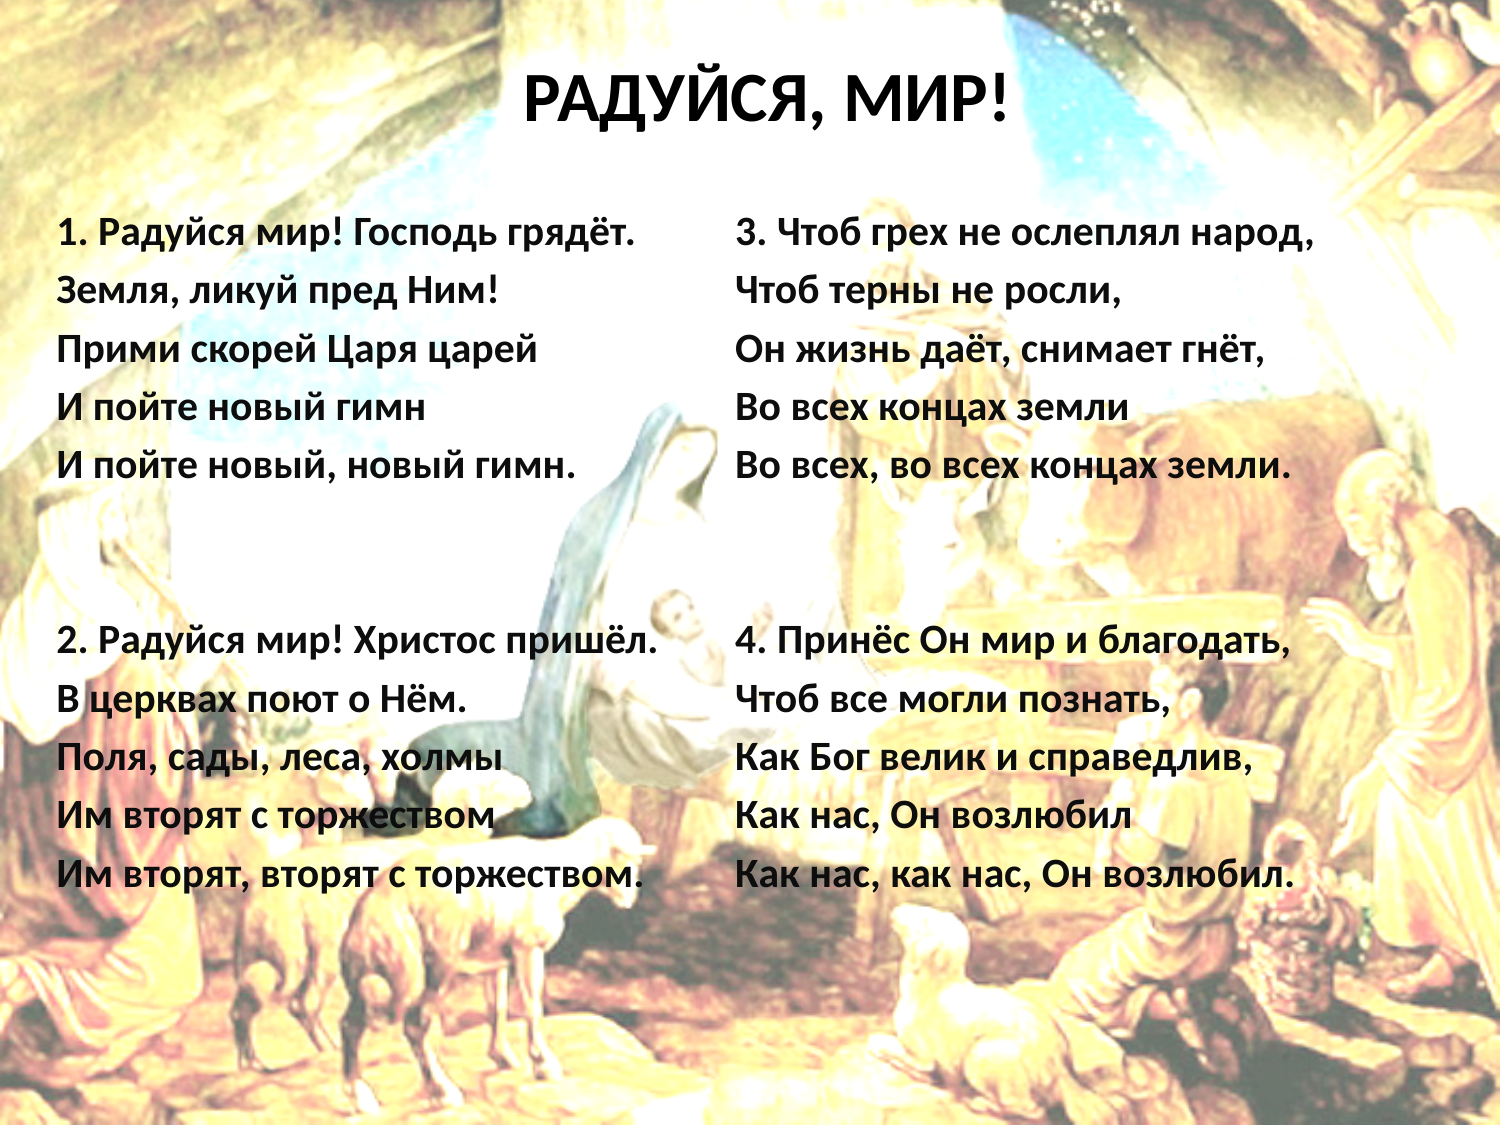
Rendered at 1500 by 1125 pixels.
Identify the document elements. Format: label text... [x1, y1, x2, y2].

title РАДУЙСЯ, МИР! [454, 42, 1081, 145]
subtitle 1. Радуйся мир! Господь грядёт. Земля, ликуй пред Ним! Прими скорей Царя царей И пойте новый гимн И пойте новый, новый гимн. 2. Радуйся мир! Христос пришёл. В церквах поют о Нём. Поля, сады, леса, холмы Им вторят с торжеством Им вторят, вторят с торжеством. 3. Чтоб грех не ослеплял народ, Чтоб терны не росли, Он жизнь даёт, снимает гнёт, Во всех концах земли Во всех, во всех концах земли. 4. Принёс Он мир и благодать, Чтоб все могли познать, Как Бог велик и справедлив, Как нас, Он возлюбил Как нас, как нас, Он возлюбил. [41, 196, 1430, 905]
